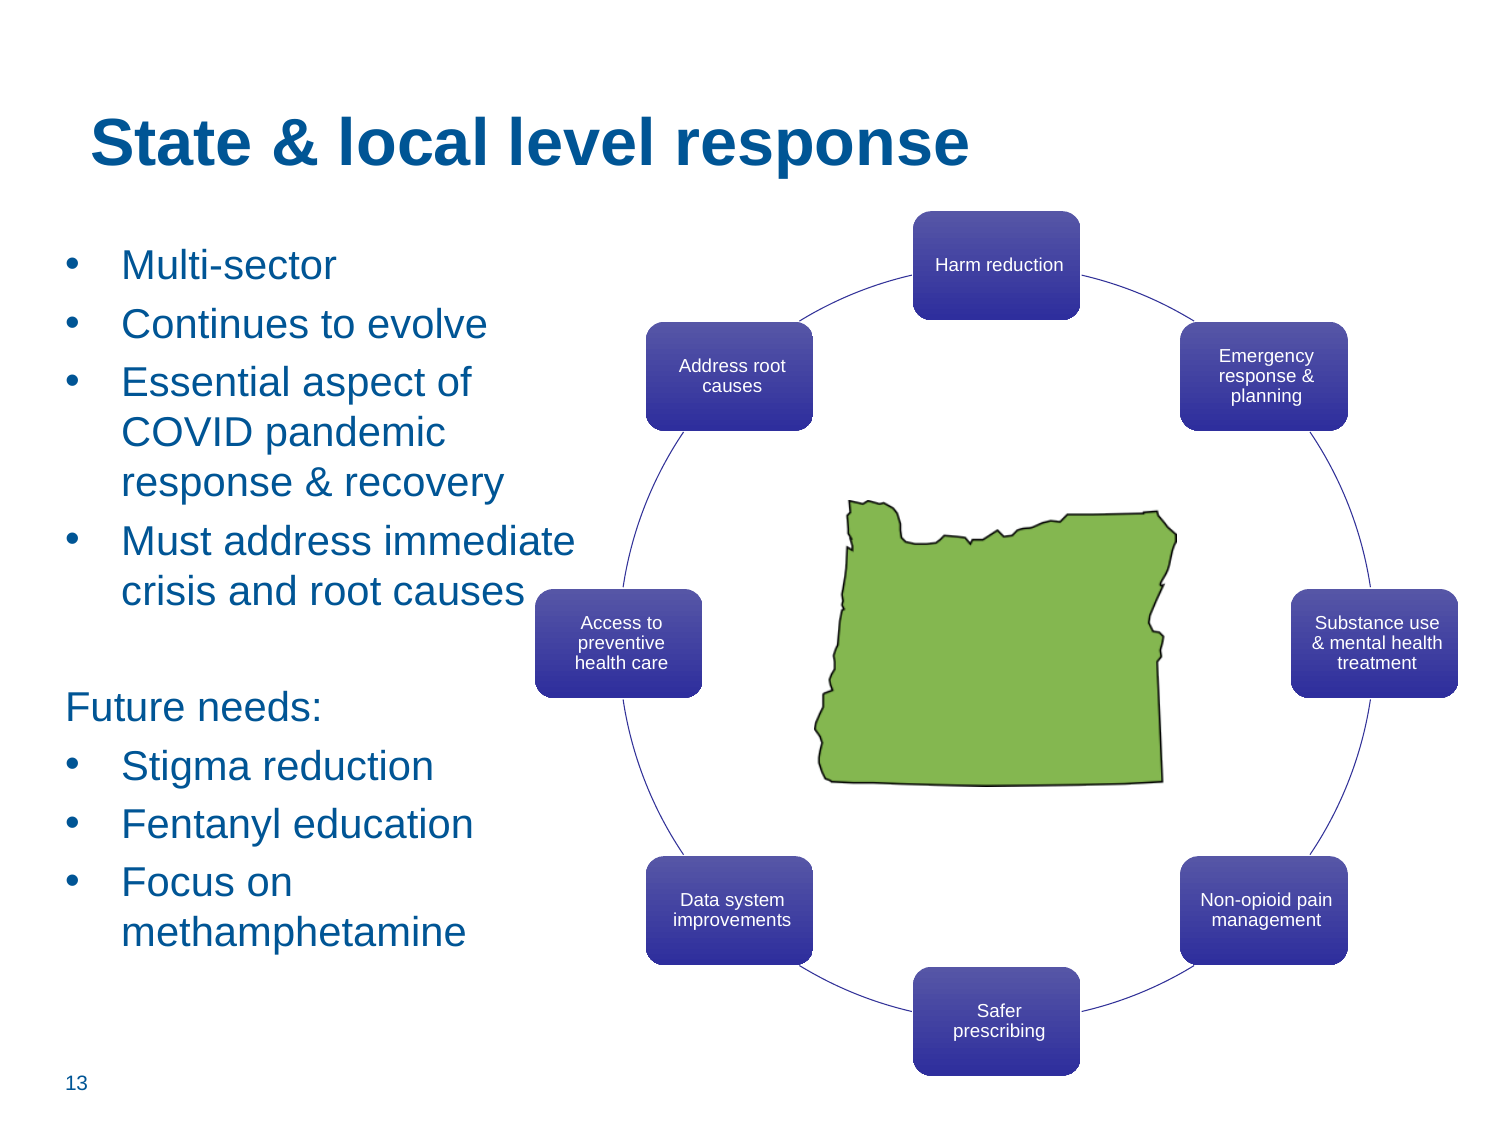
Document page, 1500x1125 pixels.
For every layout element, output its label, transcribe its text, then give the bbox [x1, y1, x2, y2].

slide_number 13 [50, 1062, 400, 1104]
picture [814, 500, 1178, 787]
title State & local level response [75, 45, 1425, 230]
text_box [417, 211, 1500, 1076]
list Multi-sector Continues to evolve Essential aspect of COVID pandemic response & recovery Must address immediate crisis and root causes Future needs: Stigma reduction Fentanyl education Focus on methamphetamine [50, 230, 417, 895]
